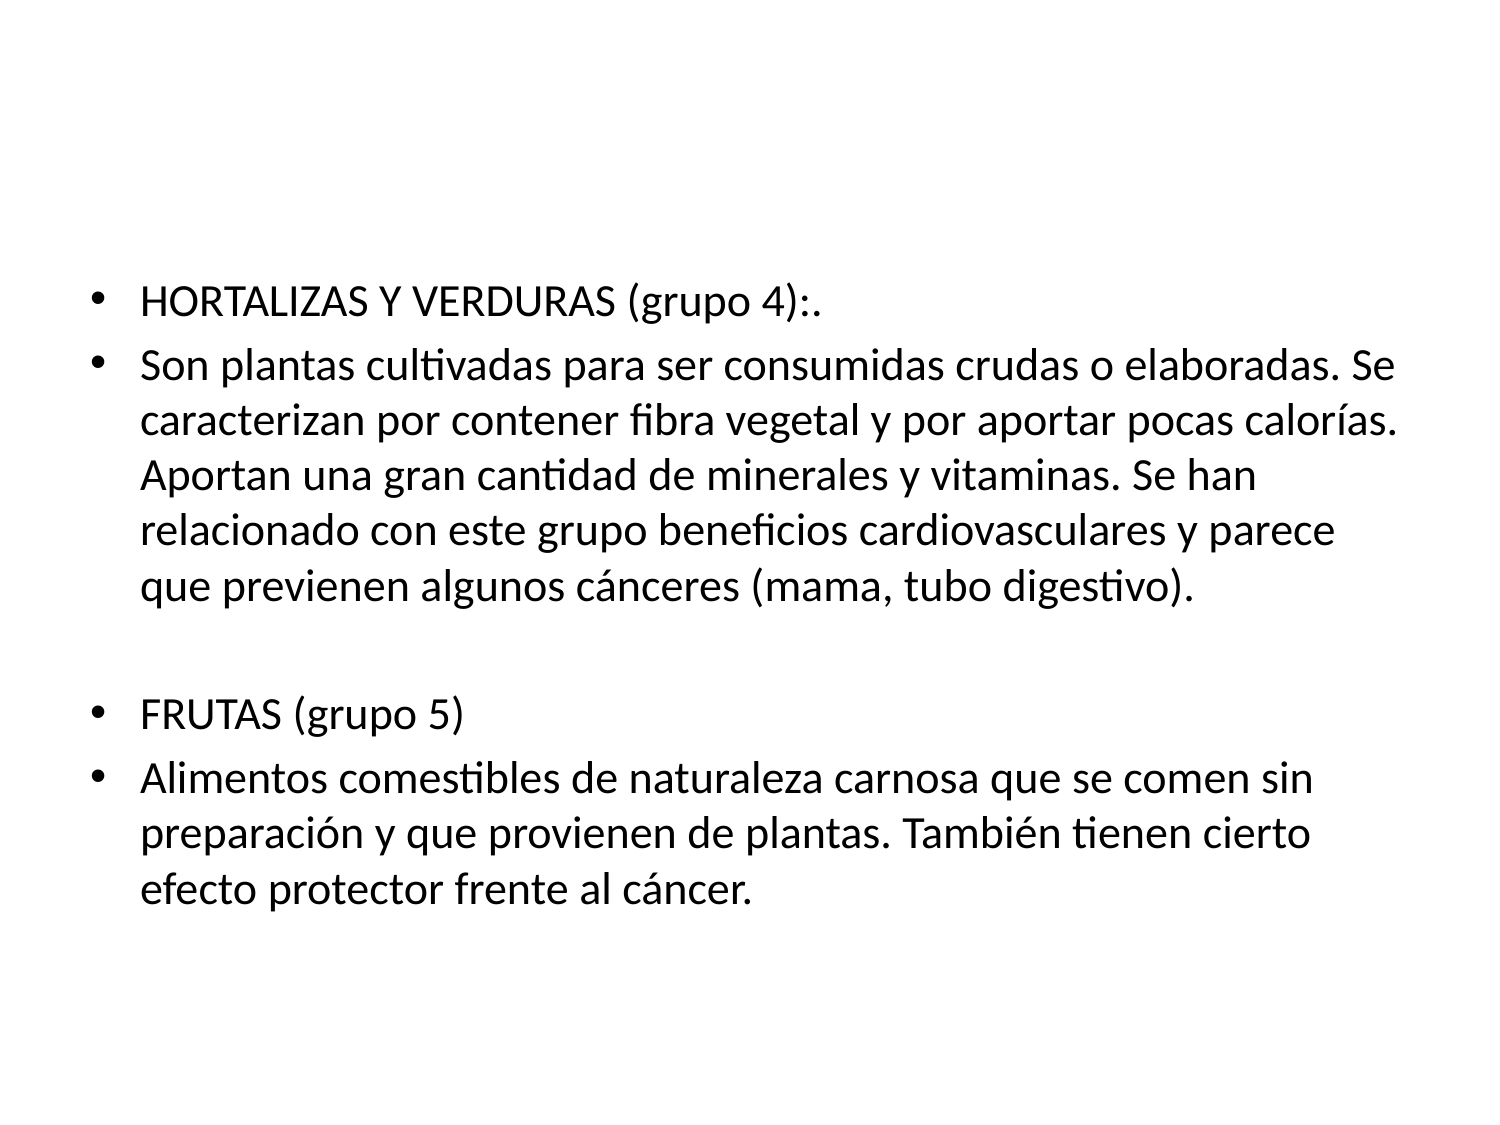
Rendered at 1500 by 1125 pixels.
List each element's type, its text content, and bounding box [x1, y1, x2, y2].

list HORTALIZAS Y VERDURAS (grupo 4):. Son plantas cultivadas para ser consumidas crudas o elaboradas. Se caracterizan por contener fibra vegetal y por aportar pocas calorías. Aportan una gran cantidad de minerales y vitaminas. Se han relacionado con este grupo beneficios cardiovasculares y parece que previenen algunos cánceres (mama, tubo digestivo). FRUTAS (grupo 5) Alimentos comestibles de naturaleza carnosa que se comen sin preparación y que provienen de plantas. También tienen cierto efecto protector frente al cáncer. [75, 262, 1425, 1005]
